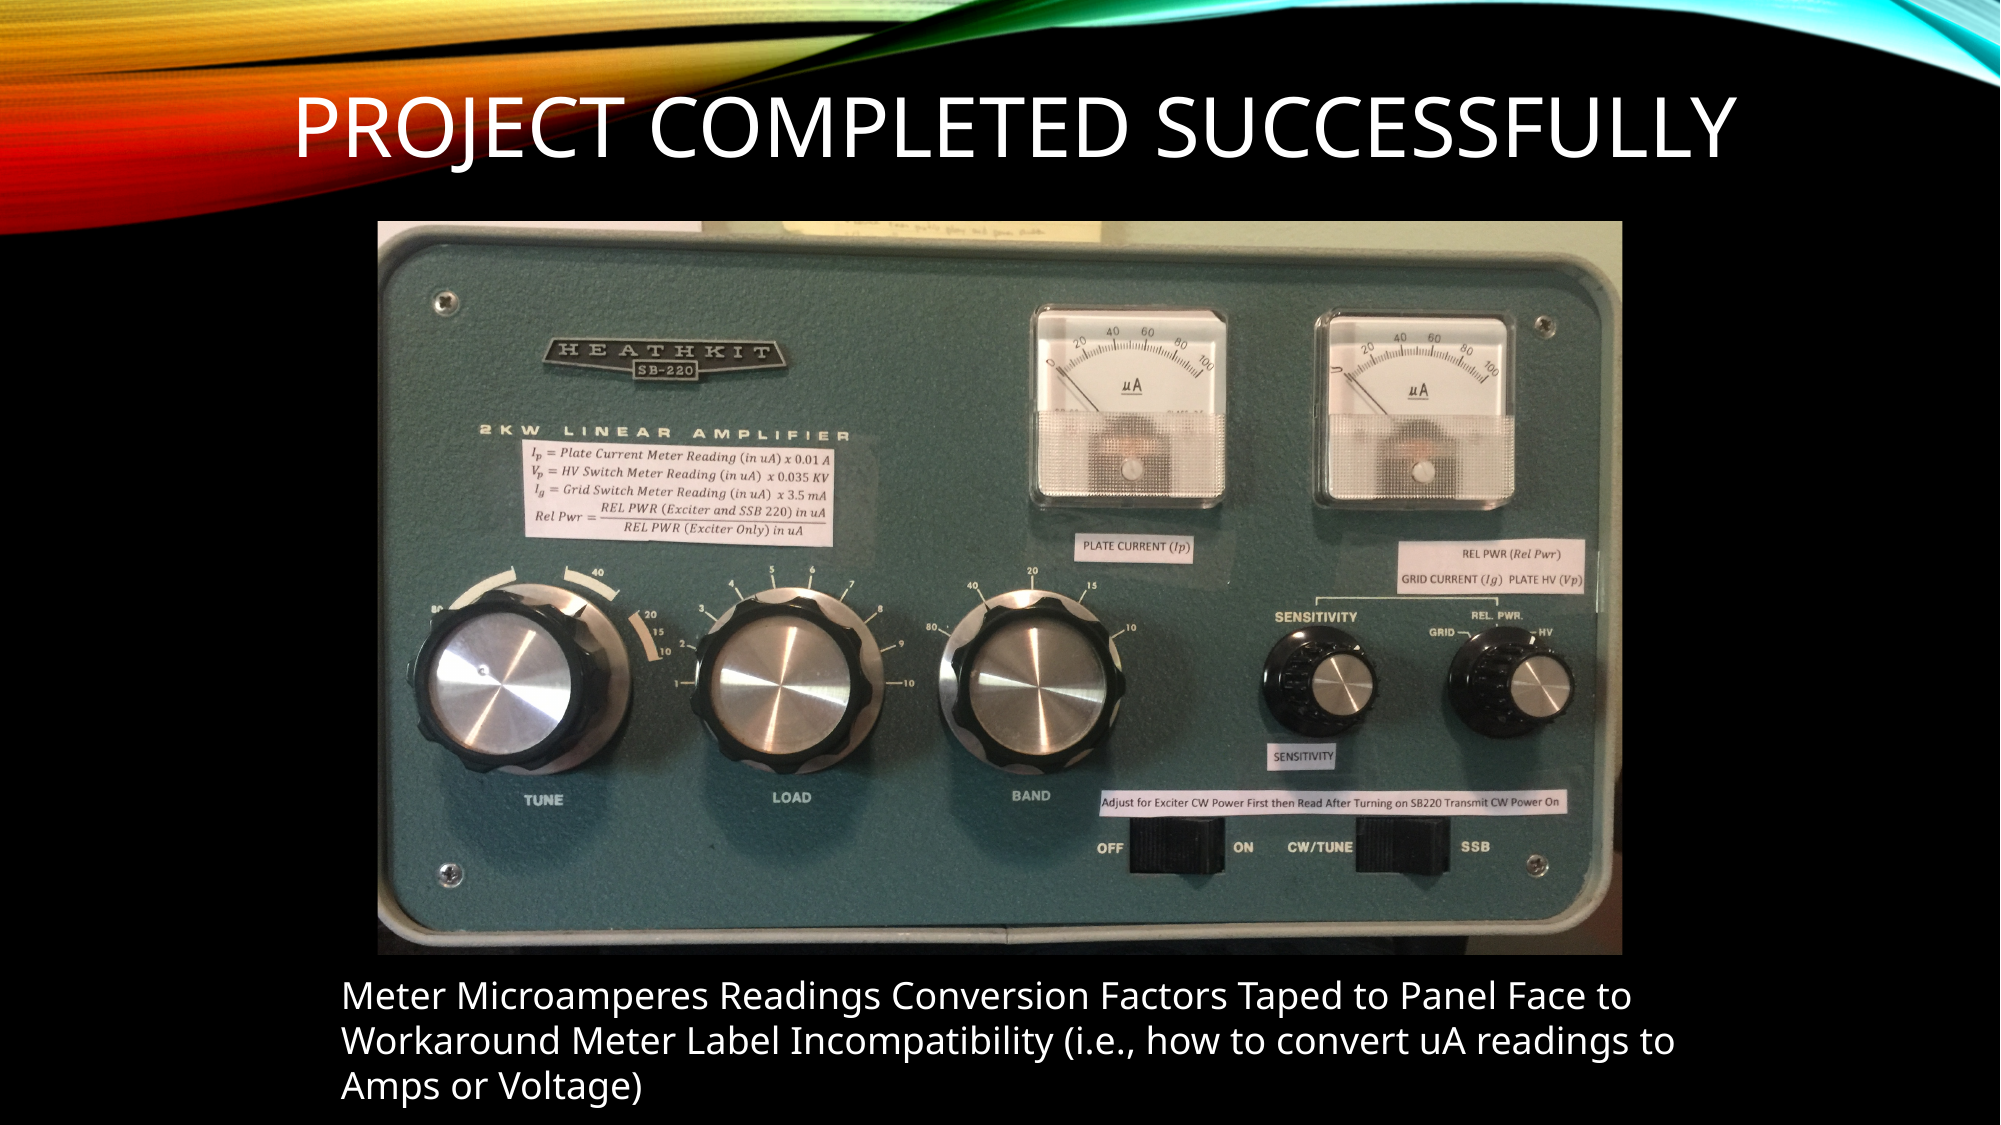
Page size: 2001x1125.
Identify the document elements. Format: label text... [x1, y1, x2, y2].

text_box Meter Microamperes Readings Conversion Factors Taped to Panel Face to Workaround Meter Label Incompatibility (i.e., how to convert uA readings to Amps or Voltage) [326, 964, 1792, 1115]
picture [0, 0, 2000, 237]
title Project Completed Successfully [181, 24, 1848, 237]
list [377, 221, 1623, 955]
